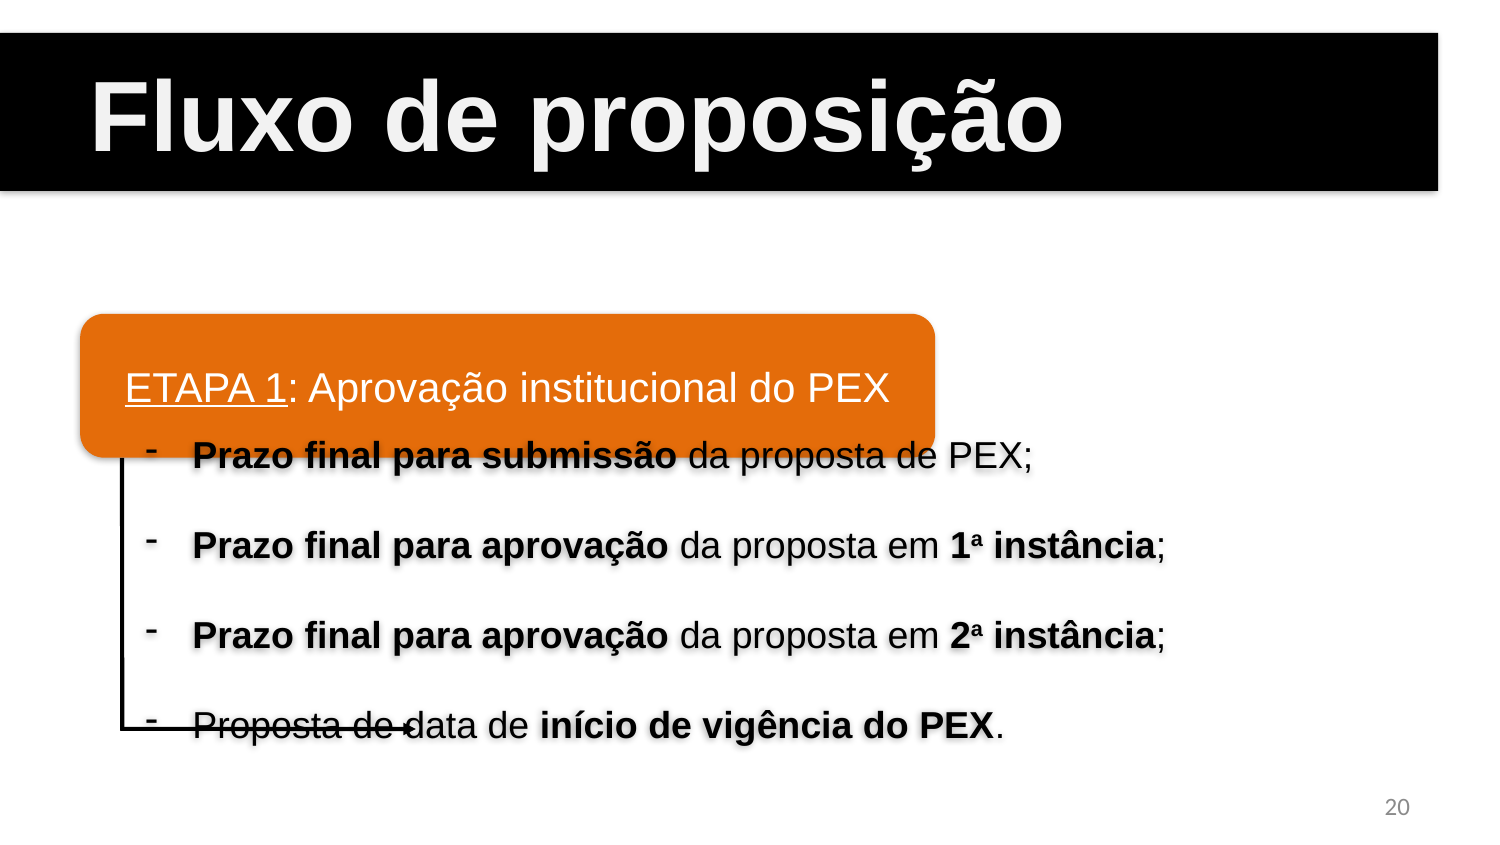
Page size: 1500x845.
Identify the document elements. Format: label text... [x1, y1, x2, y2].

text_box ETAPA 1: Aprovação institucional do PEX [80, 313, 936, 458]
text_box [120, 722, 416, 736]
text_box <número> [1074, 782, 1425, 828]
text_box Fluxo de proposição [0, 32, 1439, 191]
text_box Prazo final para submissão da proposta de PEX; Prazo final para aprovação da proposta em 1a instância; Prazo final para aprovação da proposta em 2a instância; Proposta de data de início de vigência do PEX. [123, 501, 1414, 675]
